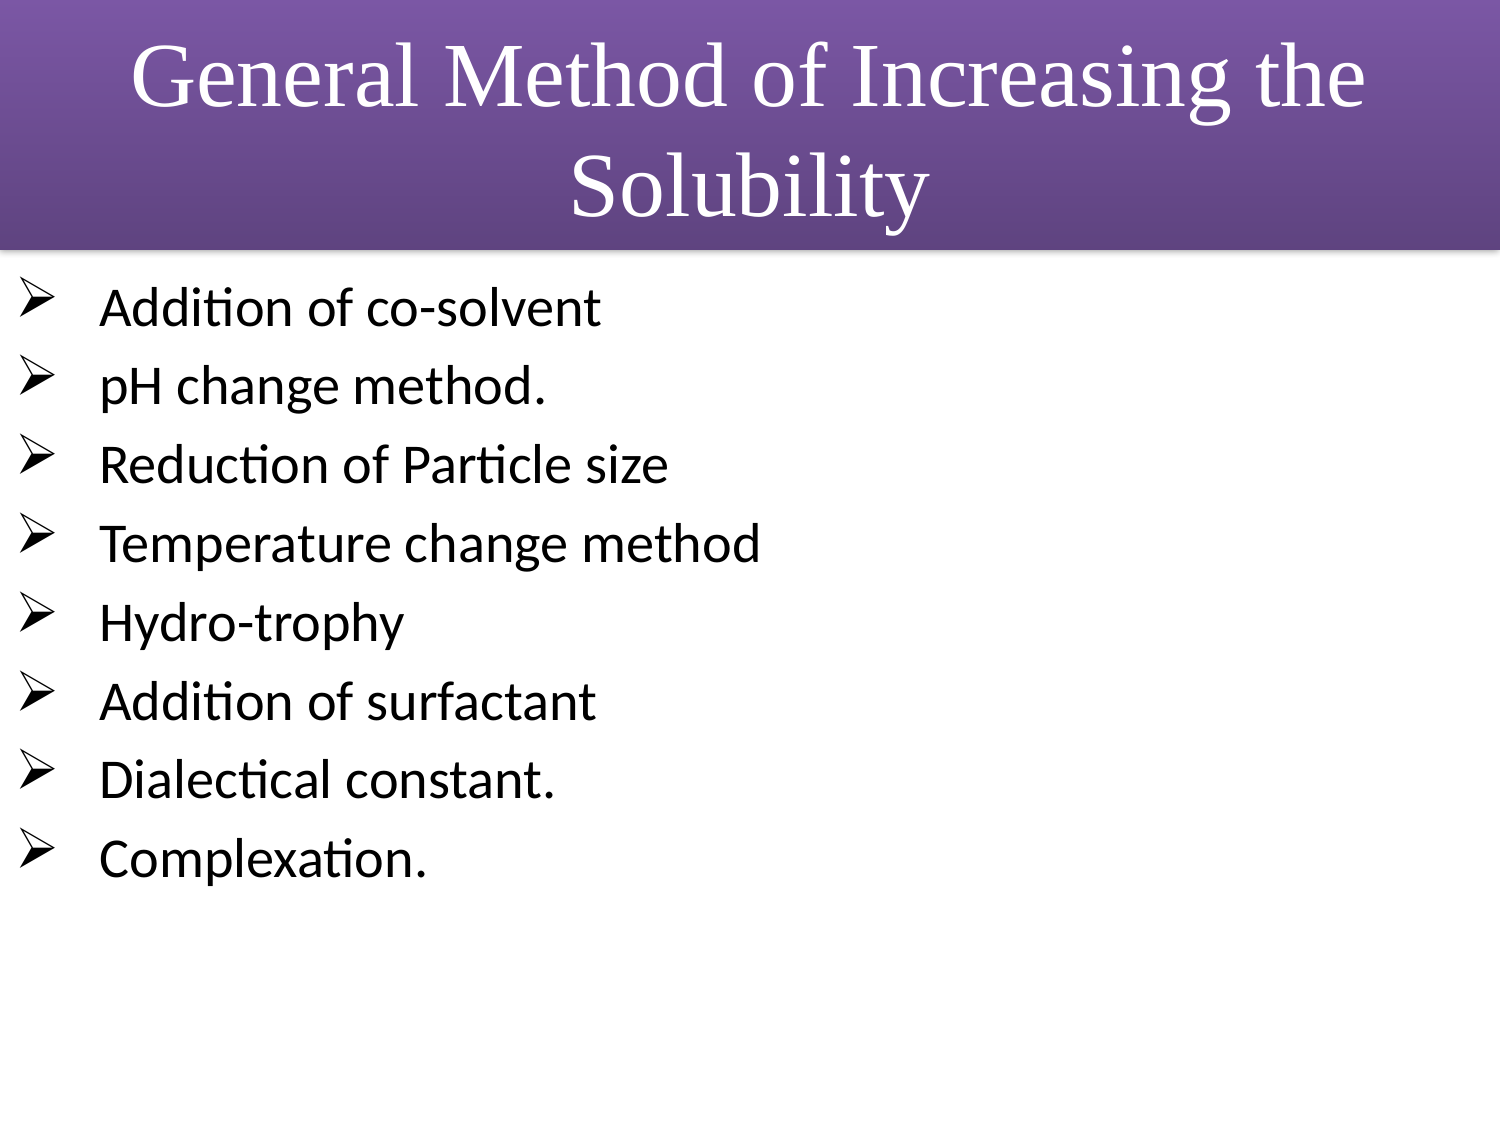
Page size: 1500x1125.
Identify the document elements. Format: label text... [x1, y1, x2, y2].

list Addition of co-solvent pH change method. Reduction of Particle size Temperature change method Hydro-trophy Addition of surfactant Dialectical constant. Complexation. [0, 262, 1425, 1125]
title General Method of Increasing the Solubility [0, 0, 1500, 250]
